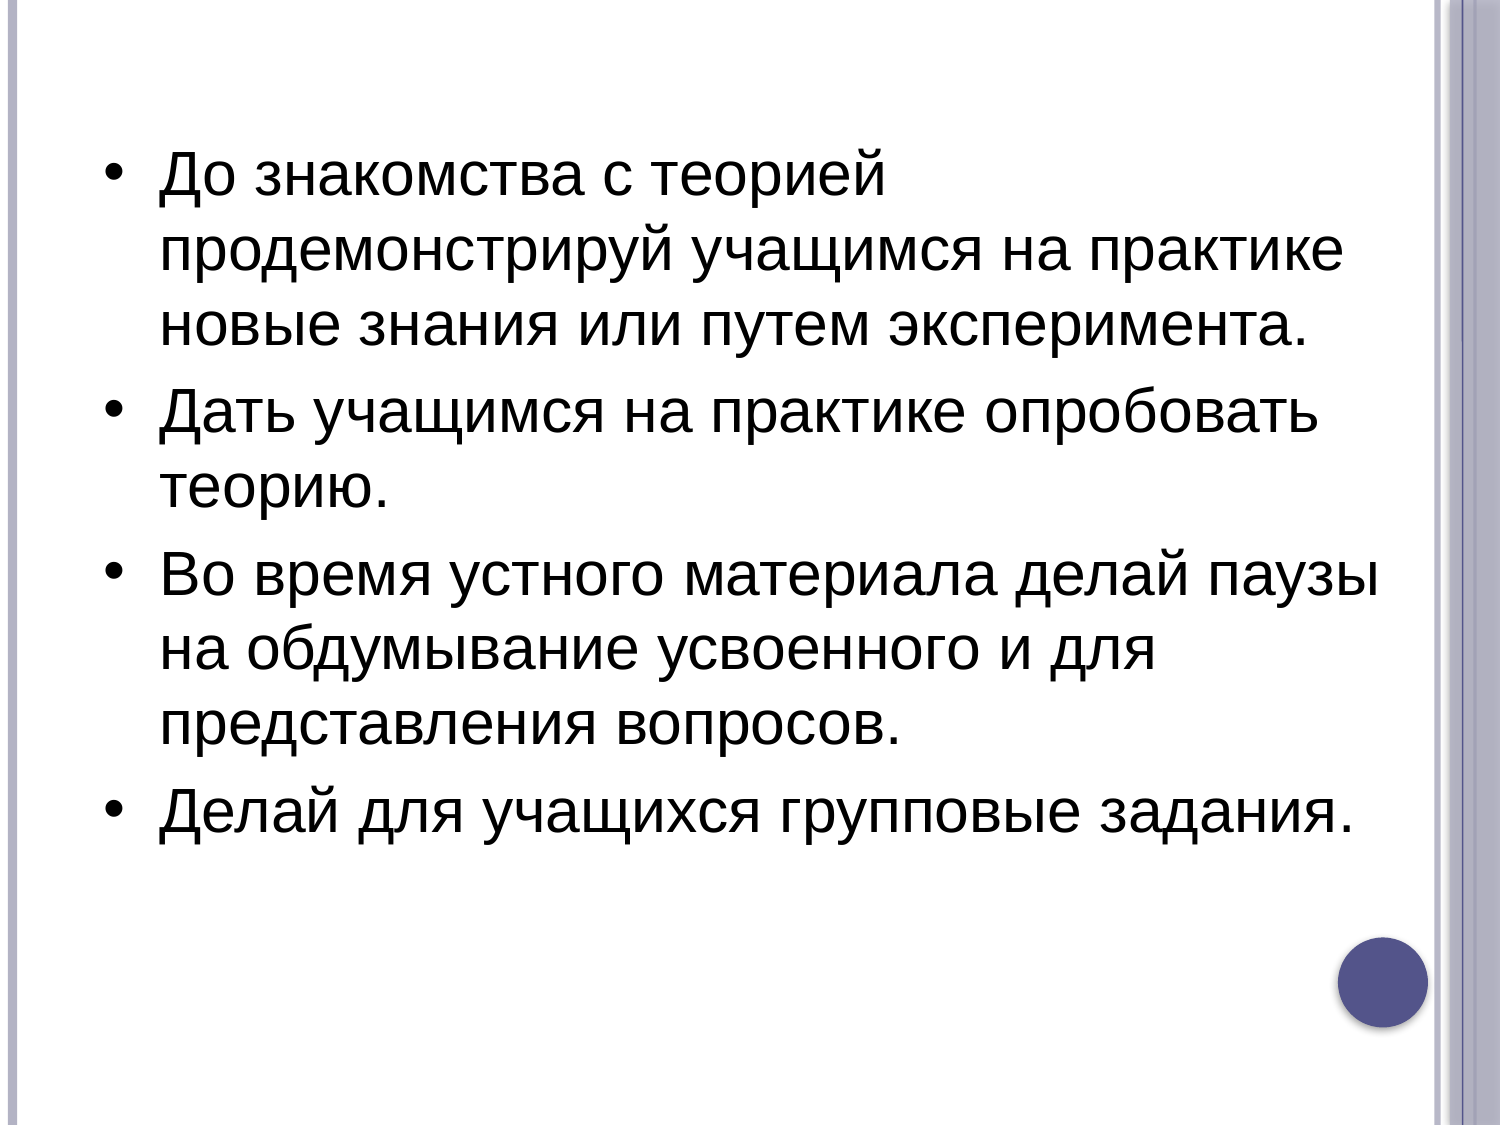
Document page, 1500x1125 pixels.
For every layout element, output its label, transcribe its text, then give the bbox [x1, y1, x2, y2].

list До знакомства с теорией продемонстрируй учащимся на практике новые знания или путем эксперимента. Дать учащимся на практике опробовать теорию. Во время устного материала делай паузы на обдумывание усвоенного и для представления вопросов. Делай для учащихся групповые задания. [88, 125, 1397, 964]
